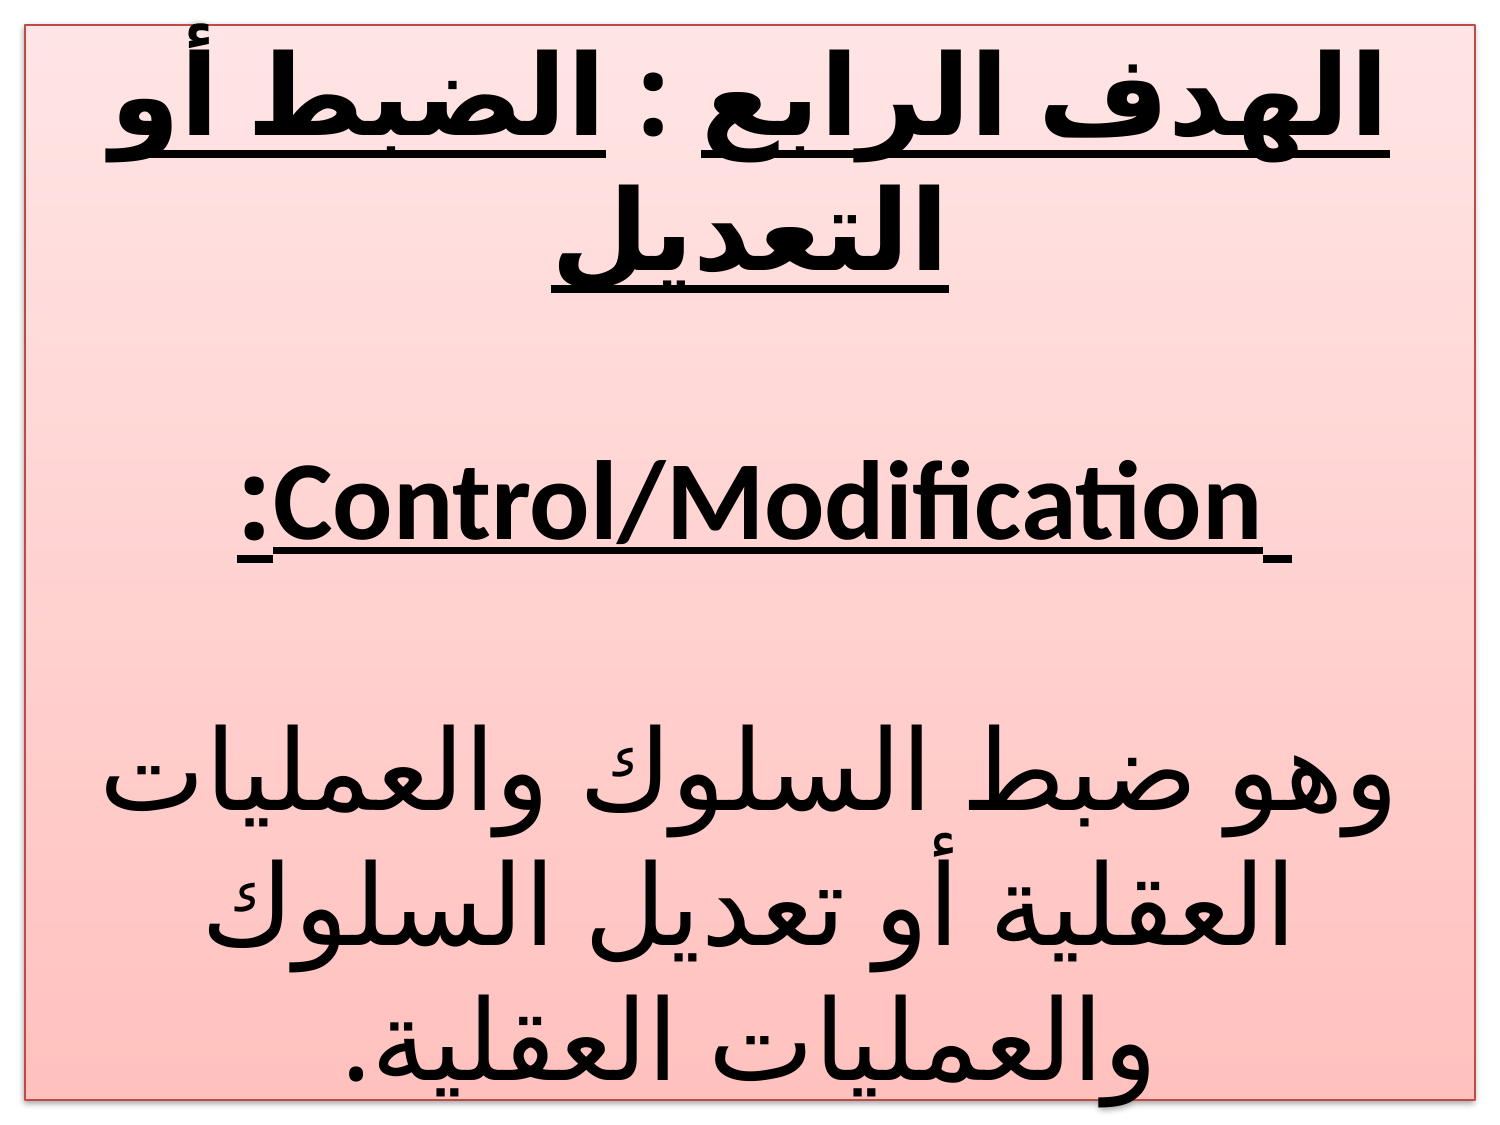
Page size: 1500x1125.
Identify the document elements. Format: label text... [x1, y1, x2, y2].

title الهدف الرابع : الضبط أو التعديل Control/Modification: وهو ضبط السلوك والعمليات العقلية أو تعديل السلوك والعمليات العقلية. [24, 24, 1476, 1101]
